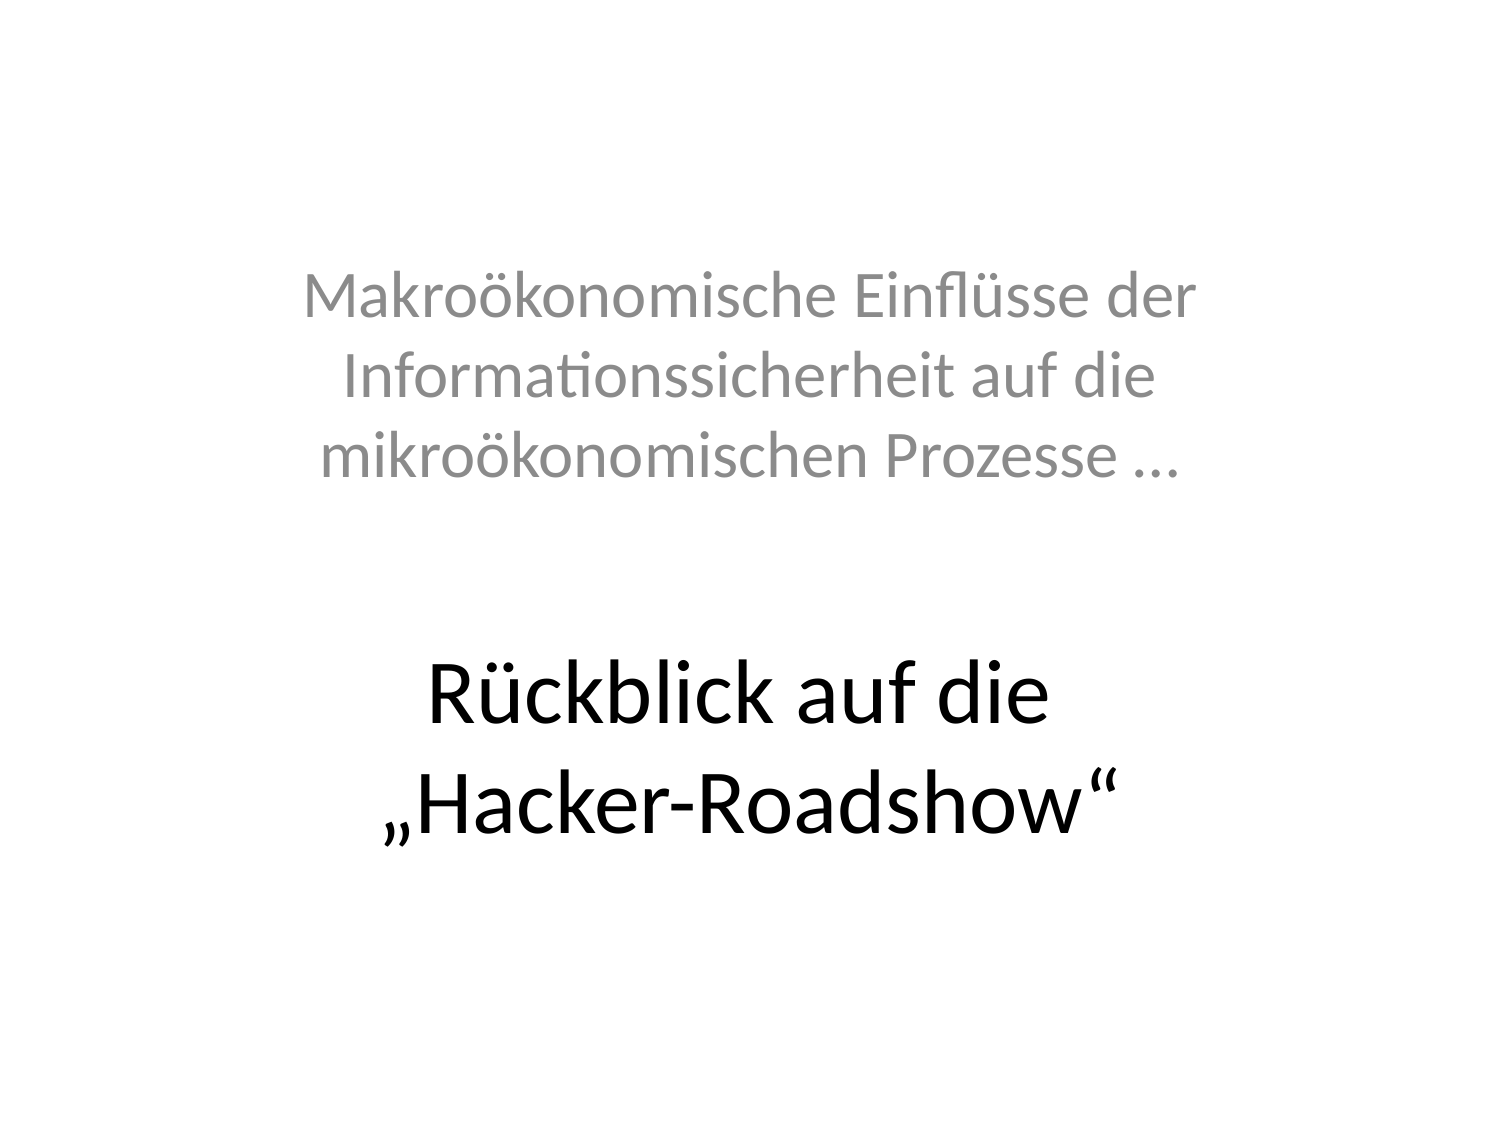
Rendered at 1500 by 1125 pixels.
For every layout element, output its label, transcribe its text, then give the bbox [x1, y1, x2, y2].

title Rückblick auf die „Hacker-Roadshow“ [112, 621, 1388, 863]
subtitle Makroökonomische Einflüsse der Informationssicherheit auf die mikroökonomischen Prozesse … [225, 243, 1275, 531]
